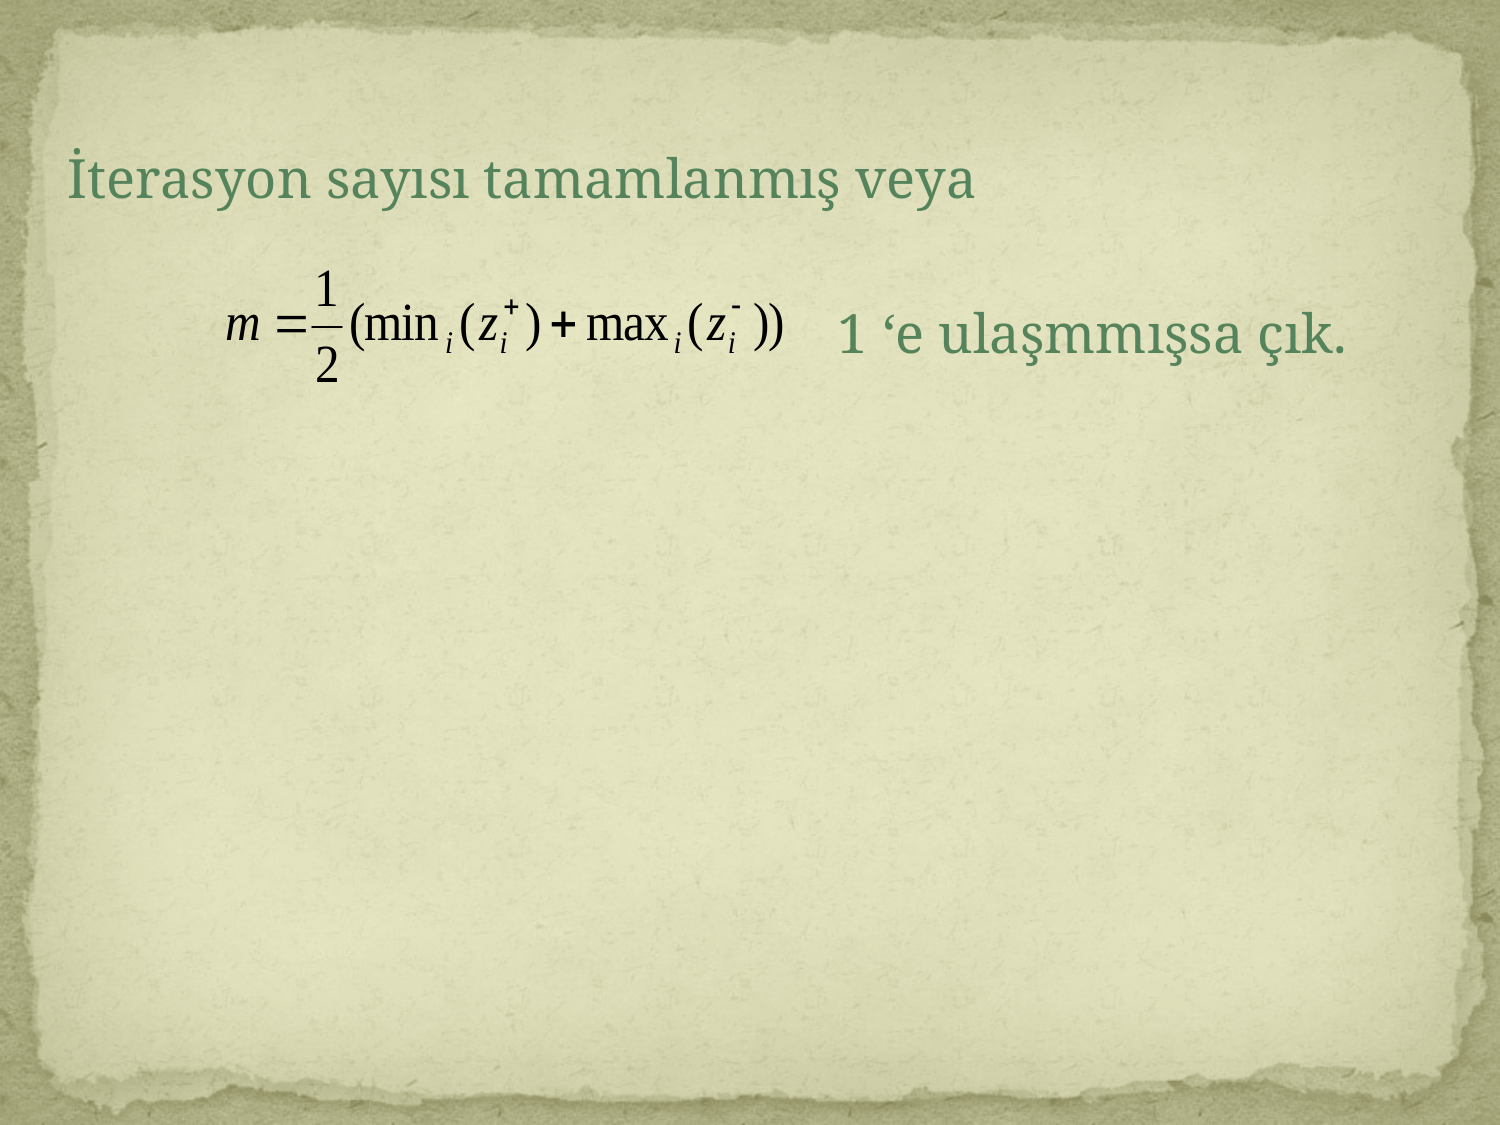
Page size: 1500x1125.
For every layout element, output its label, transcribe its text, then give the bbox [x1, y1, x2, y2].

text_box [220, 257, 793, 394]
list İterasyon sayısı tamamlanmış veya 1 ‘e ulaşmmışsa çık. [53, 137, 1404, 888]
